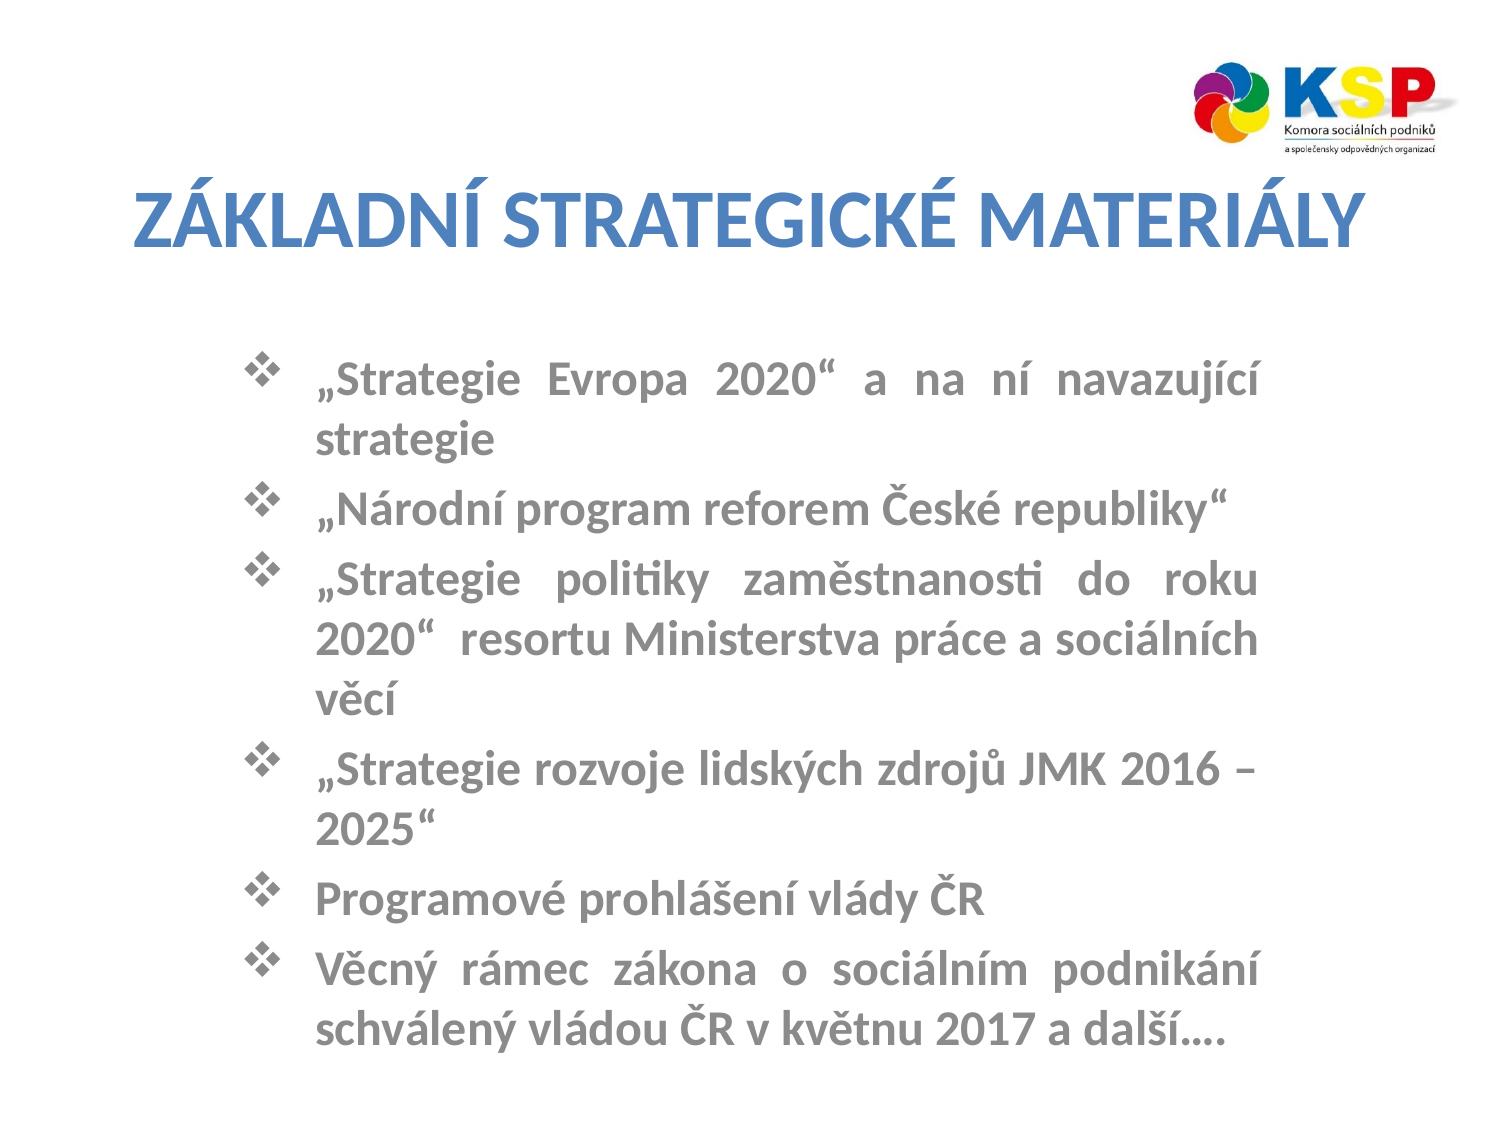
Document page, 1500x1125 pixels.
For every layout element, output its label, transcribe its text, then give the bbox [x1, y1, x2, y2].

picture [1189, 59, 1459, 158]
subtitle „Strategie Evropa 2020“ a na ní navazující strategie „Národní program reforem České republiky“ „Strategie politiky zaměstnanosti do roku 2020“ resortu Ministerstva práce a sociálních věcí „Strategie rozvoje lidských zdrojů JMK 2016 – 2025“ Programové prohlášení vlády ČR Věcný rámec zákona o sociálním podnikání schválený vládou ČR v květnu 2017 a další…. [225, 338, 1275, 925]
text_box Základní strategické materiály [118, 156, 1382, 272]
